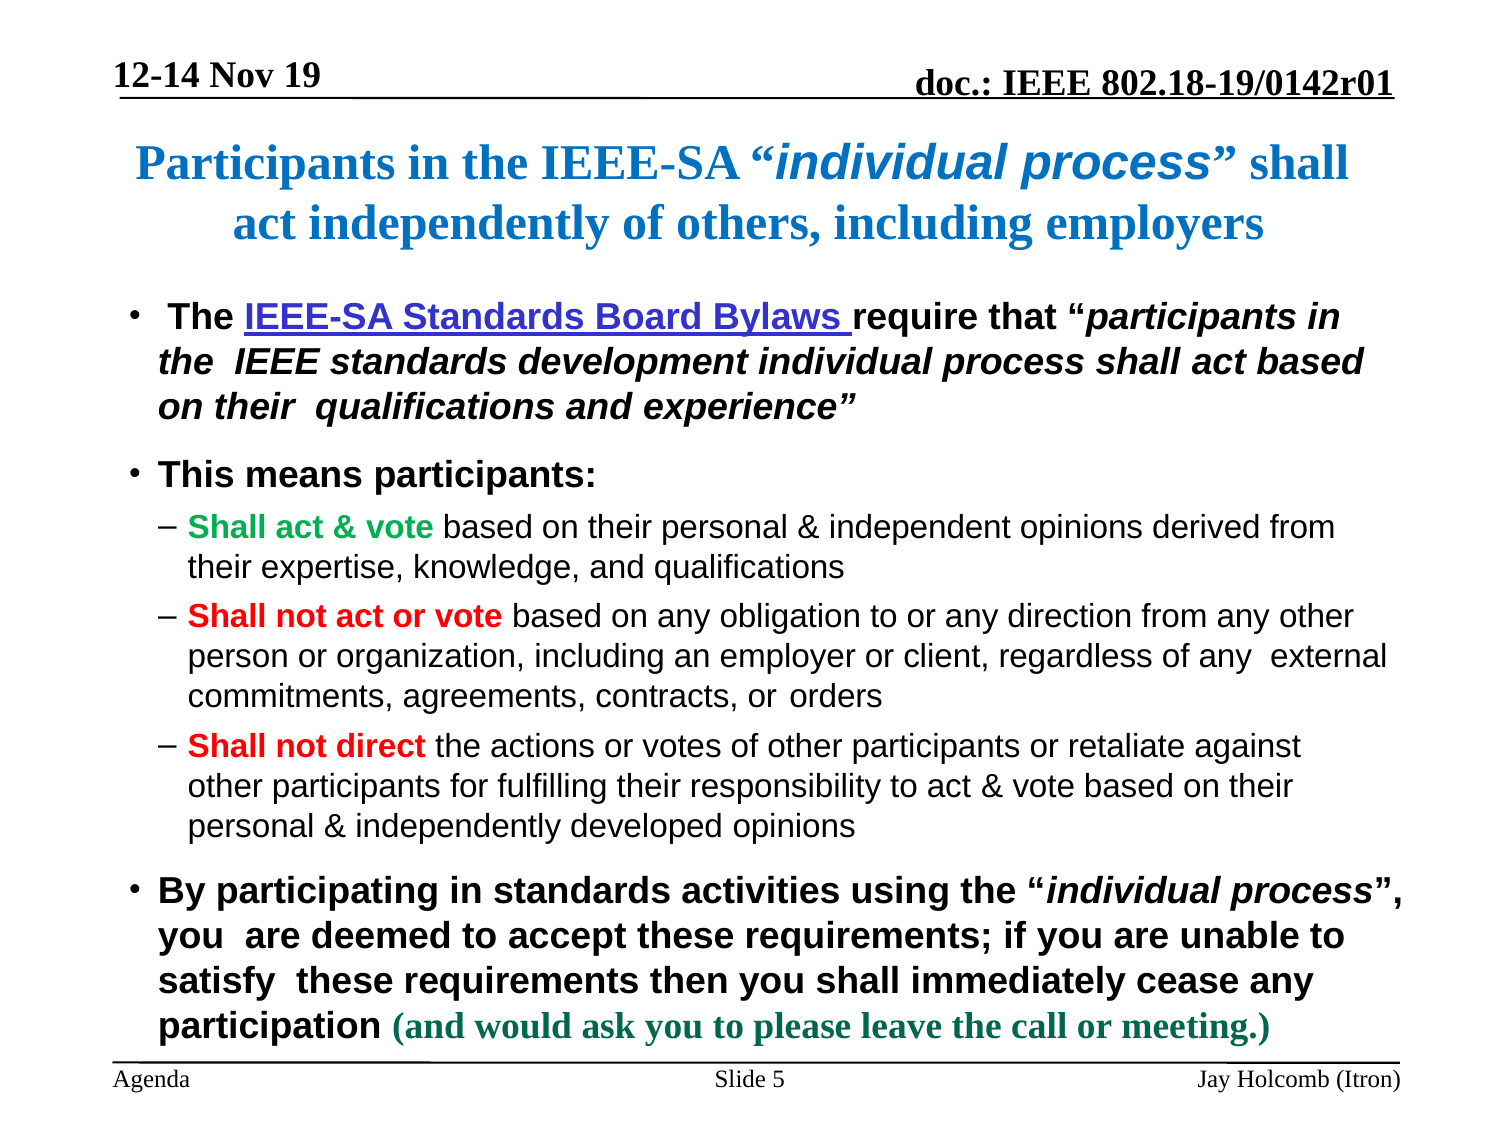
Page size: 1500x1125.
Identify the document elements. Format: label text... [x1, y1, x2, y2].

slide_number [112, 49, 488, 95]
list The IEEE-SA Standards Board Bylaws require that “participants in the IEEE standards development individual process shall act based on their qualifications and experience” This means participants: Shall act & vote based on their personal & independent opinions derived from their expertise, knowledge, and qualifications Shall not act or vote based on any obligation to or any direction from any other person or organization, including an employer or client, regardless of any external commitments, agreements, contracts, or orders Shall not direct the actions or votes of other participants or retaliate against other participants for fulfilling their responsibility to act & vote based on their personal & independently developed opinions By participating in standards activities using the “individual process”, you are deemed to accept these requirements; if you are unable to satisfy these requirements then you shall immediately cease any participation (and would ask you to please leave the call or meeting.) [110, 284, 1438, 960]
title Participants in the IEEE-SA “individual process” shall act independently of others, including employers [110, 104, 1387, 276]
slide_number Slide 5 [699, 1061, 800, 1123]
footer Jay Holcomb (Itron) [878, 1061, 1402, 1093]
